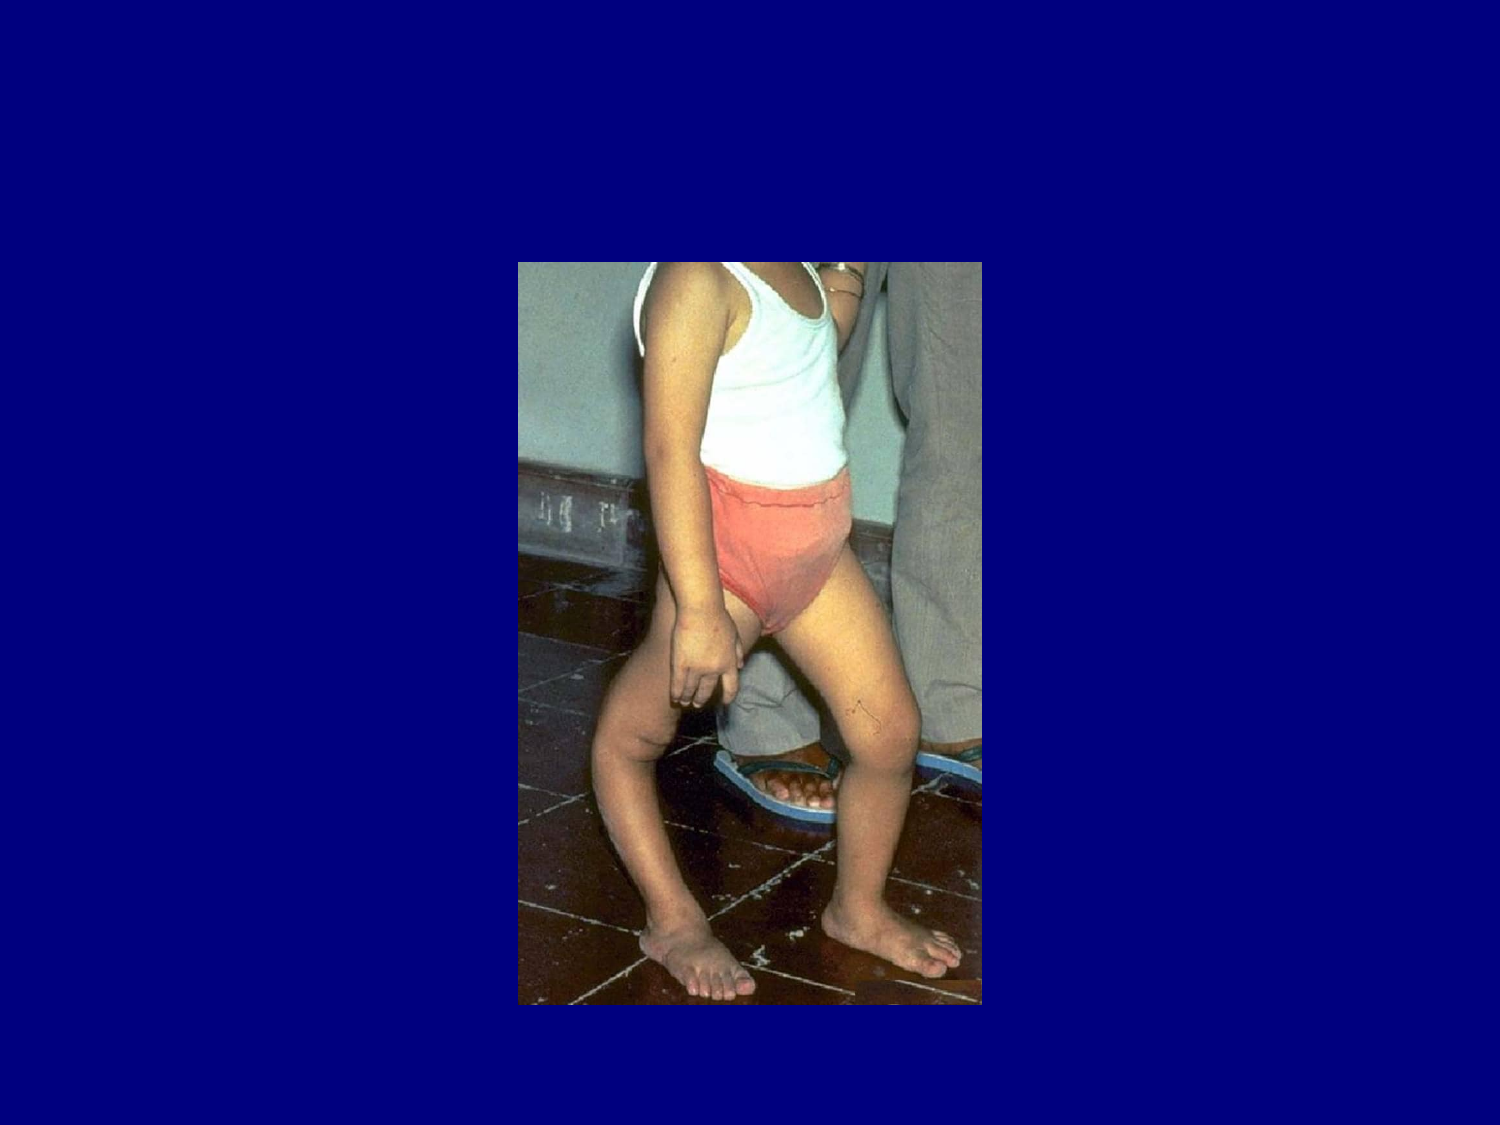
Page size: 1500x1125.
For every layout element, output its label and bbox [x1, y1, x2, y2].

list [518, 262, 982, 1006]
